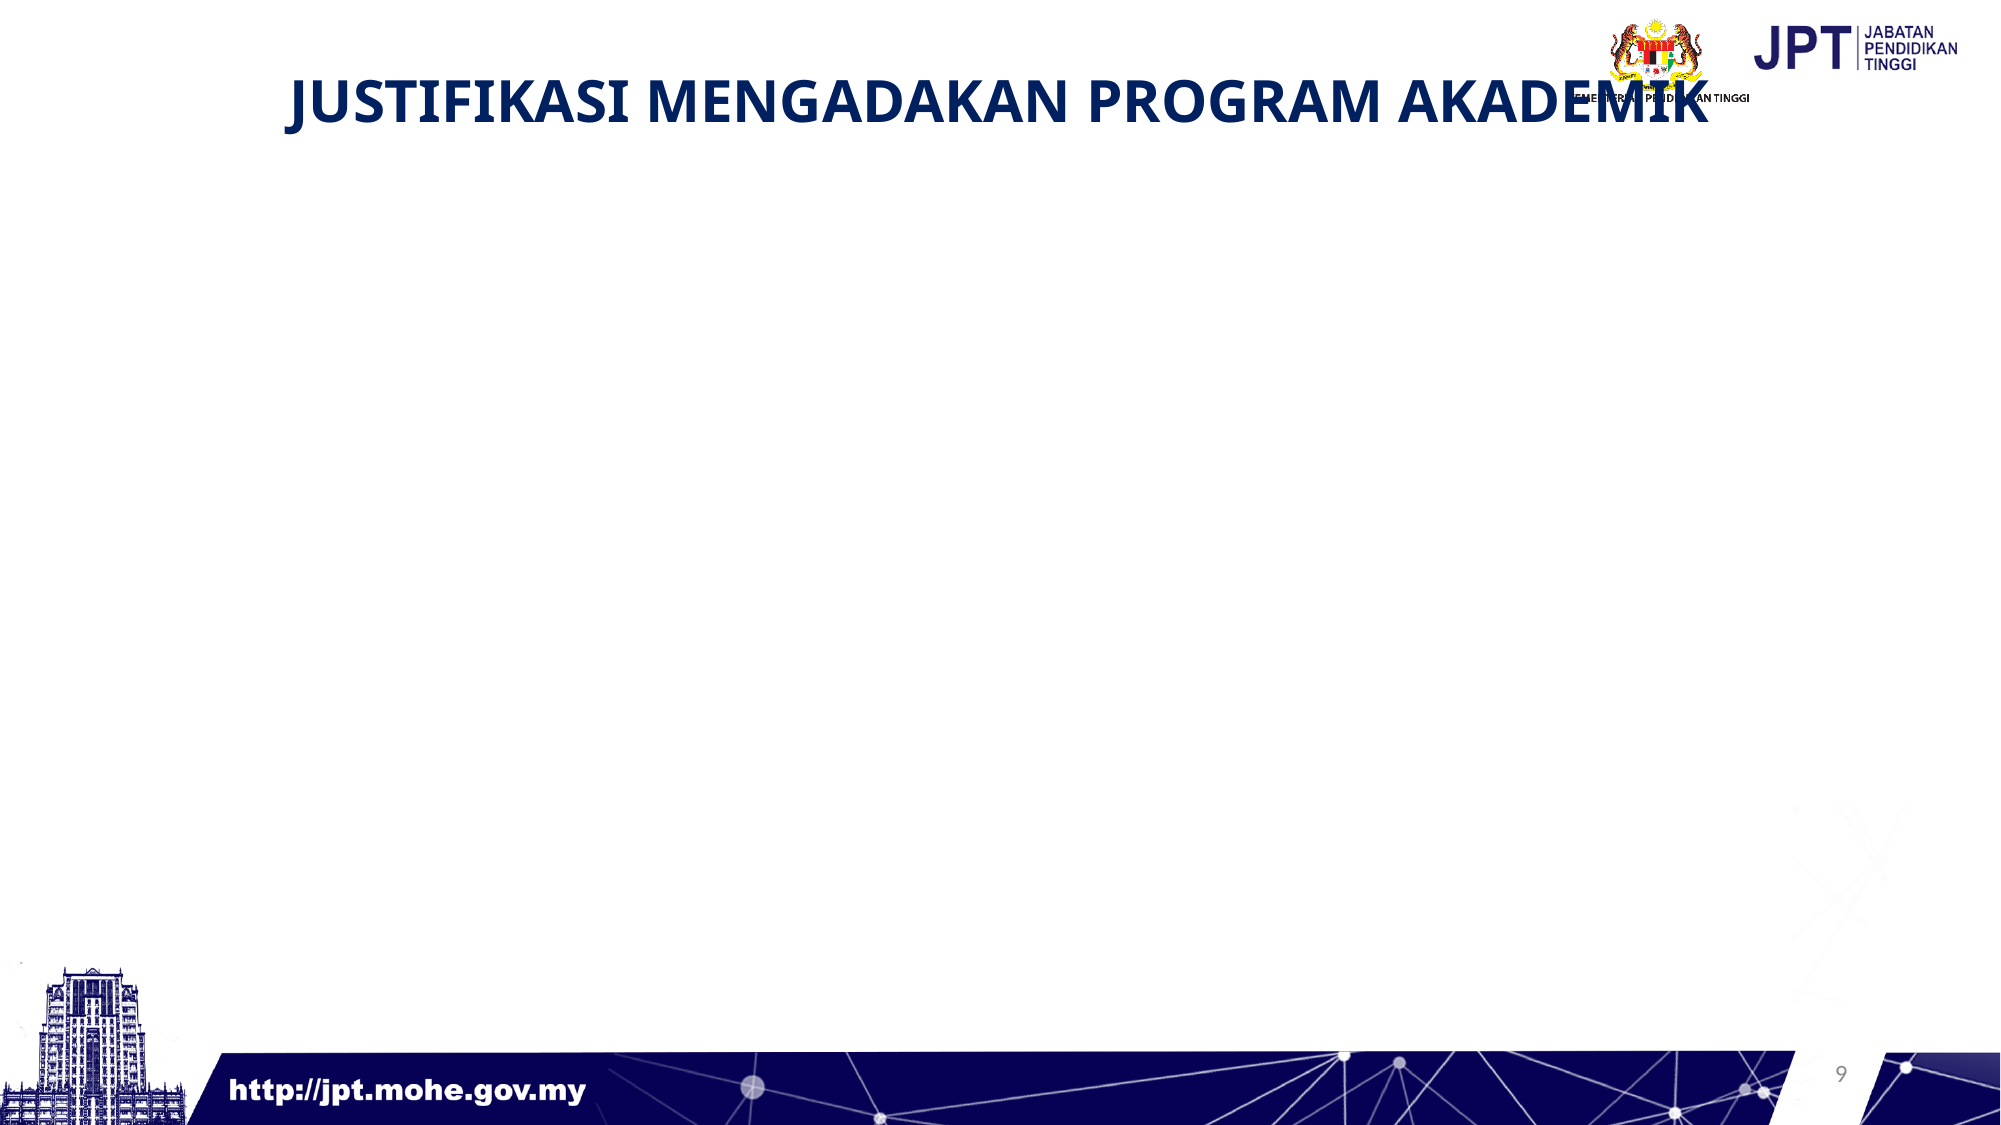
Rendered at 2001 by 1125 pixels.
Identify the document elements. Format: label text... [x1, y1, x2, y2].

picture [0, 805, 2001, 1125]
title JUSTIFIKASI MENGADAKAN PROGRAM AKADEMIK [137, 38, 1863, 169]
slide_number 8 [1412, 1042, 1863, 1103]
picture [1568, 2, 1959, 96]
